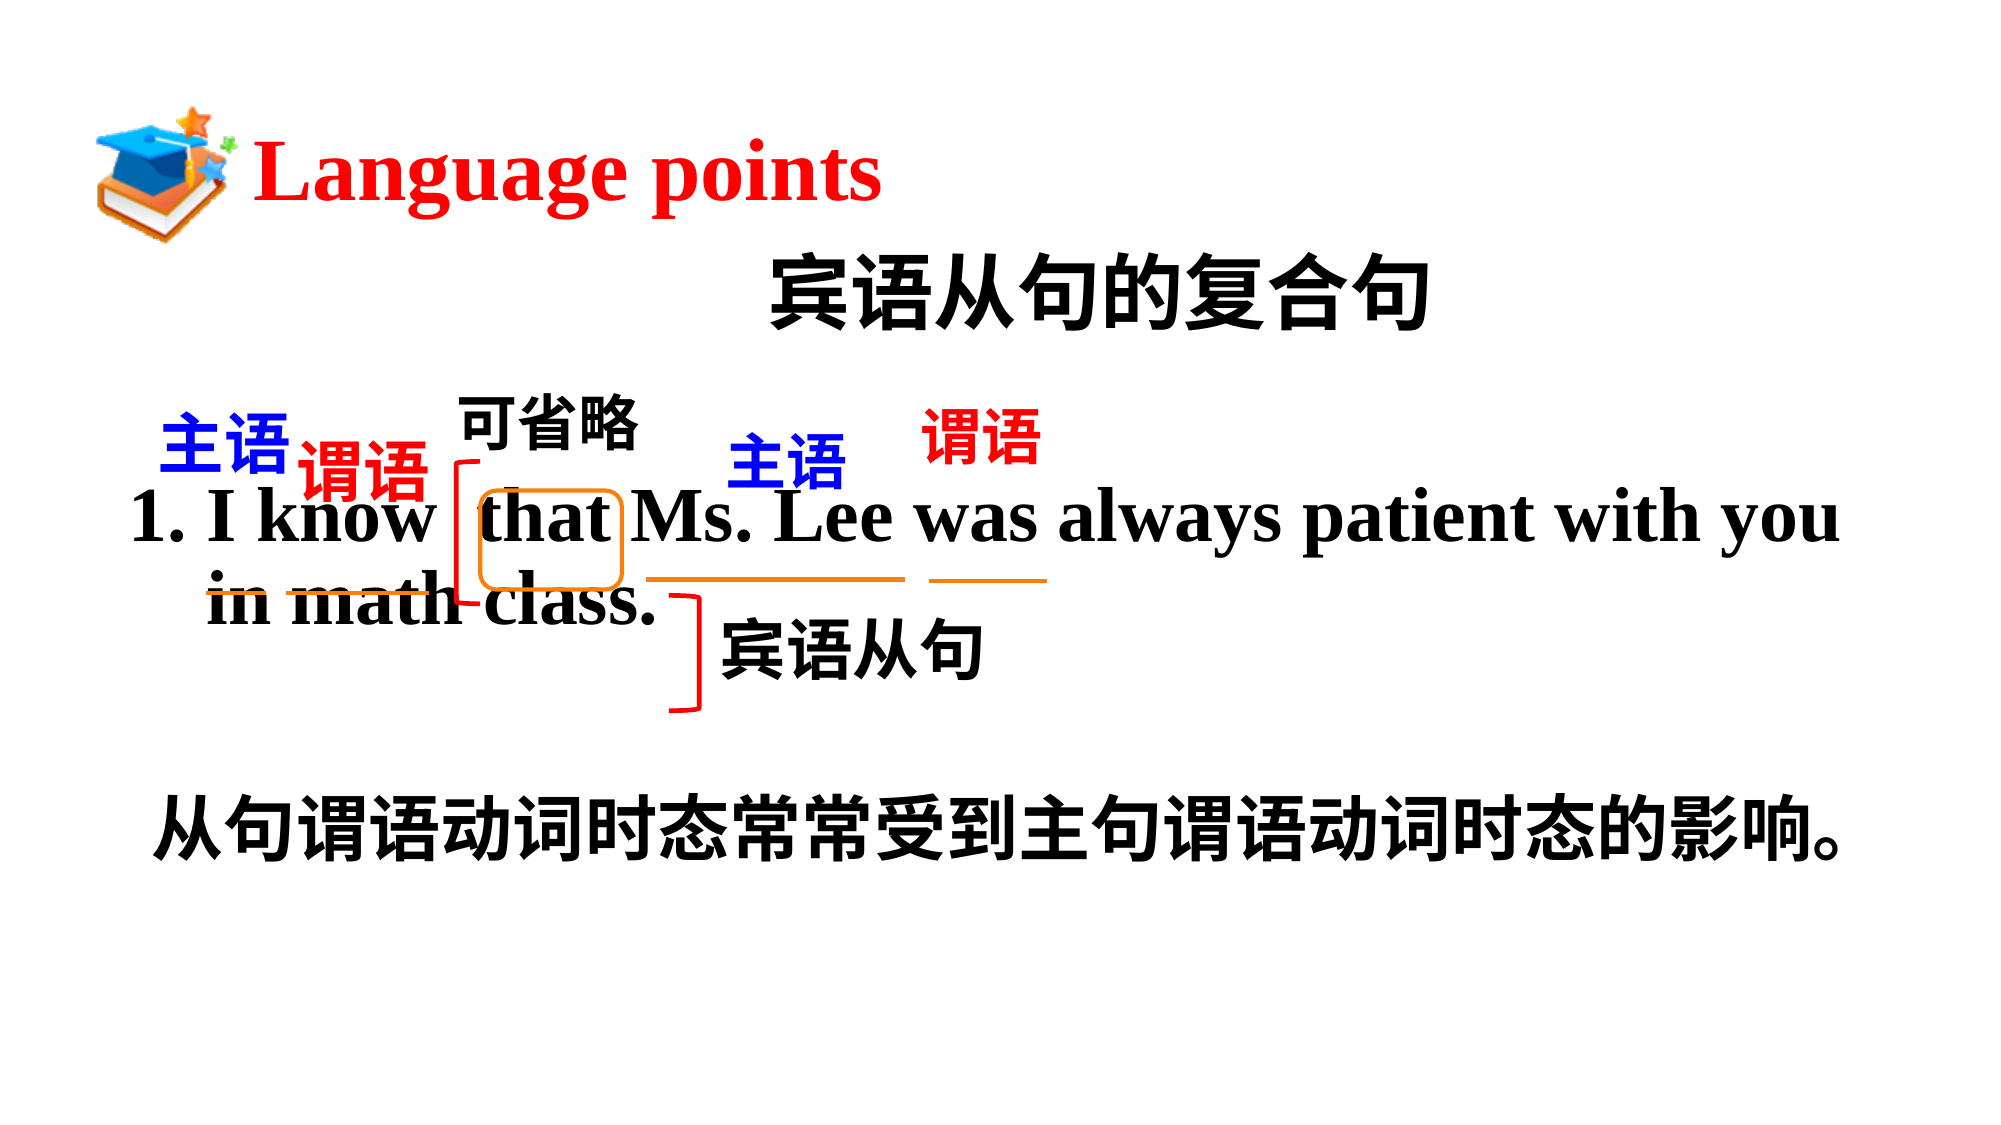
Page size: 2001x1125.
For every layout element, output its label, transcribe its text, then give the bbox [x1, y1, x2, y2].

text_box [668, 594, 700, 712]
text_box [286, 591, 429, 595]
text_box 1. I know that Ms. Lee was always patient with you in math class. [114, 506, 1898, 648]
text_box 主语 [142, 394, 307, 489]
text_box 谓语 [879, 391, 1084, 480]
text_box [455, 460, 481, 605]
text_box 谓语 [281, 422, 446, 518]
text_box 主语 [700, 415, 873, 504]
text_box [646, 577, 906, 582]
text_box [929, 579, 1048, 583]
text_box [481, 488, 625, 592]
text_box Language points [264, 104, 900, 226]
text_box 从句谓语动词时态常常受到主句谓语动词时态的影响。 [137, 732, 1854, 877]
text_box [205, 591, 266, 595]
text_box 宾语从句 [704, 600, 1002, 695]
text_box 宾语从句的复合句 [752, 232, 1449, 348]
picture [76, 80, 260, 258]
text_box 可省略 [442, 376, 655, 465]
